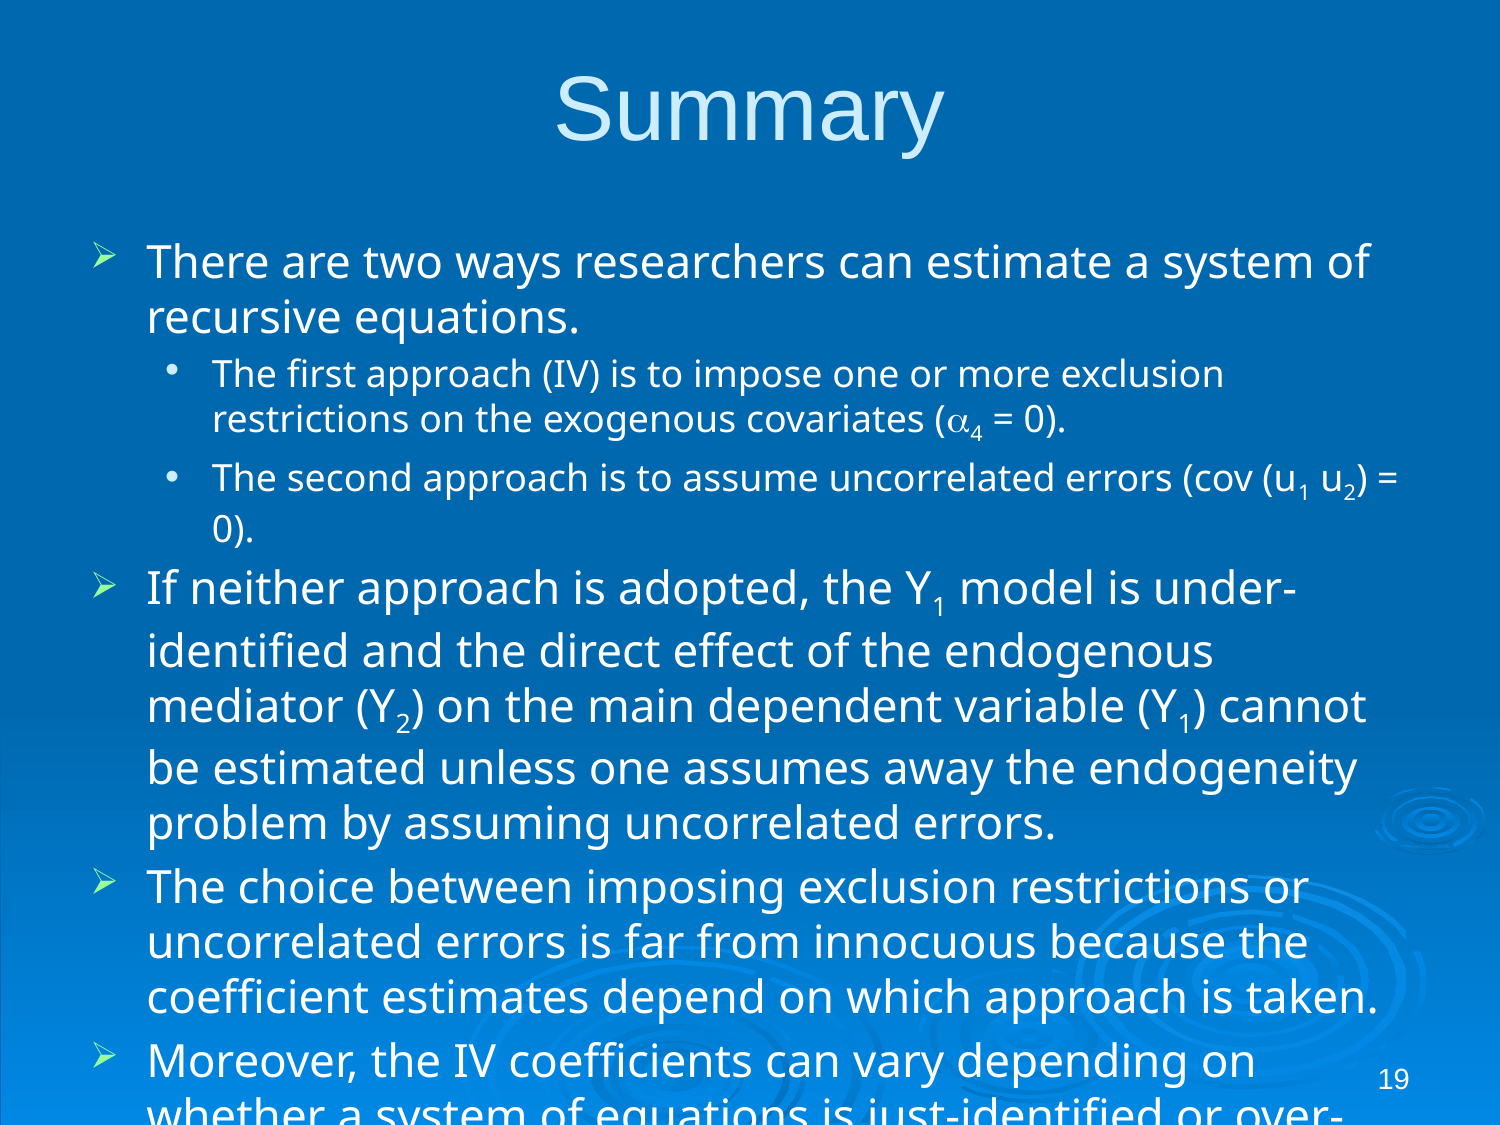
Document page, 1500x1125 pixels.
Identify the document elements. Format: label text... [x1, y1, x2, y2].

slide_number 19 [1074, 1024, 1426, 1103]
list There are two ways researchers can estimate a system of recursive equations. The first approach (IV) is to impose one or more exclusion restrictions on the exogenous covariates (4 = 0). The second approach is to assume uncorrelated errors (cov (u1 u2) = 0). If neither approach is adopted, the Y1 model is under-identified and the direct effect of the endogenous mediator (Y2) on the main dependent variable (Y1) cannot be estimated unless one assumes away the endogeneity problem by assuming uncorrelated errors. The choice between imposing exclusion restrictions or uncorrelated errors is far from innocuous because the coefficient estimates depend on which approach is taken. Moreover, the IV coefficients can vary depending on whether a system of equations is just-identified or over-identified. [74, 224, 1426, 1006]
title Summary [74, 45, 1426, 163]
